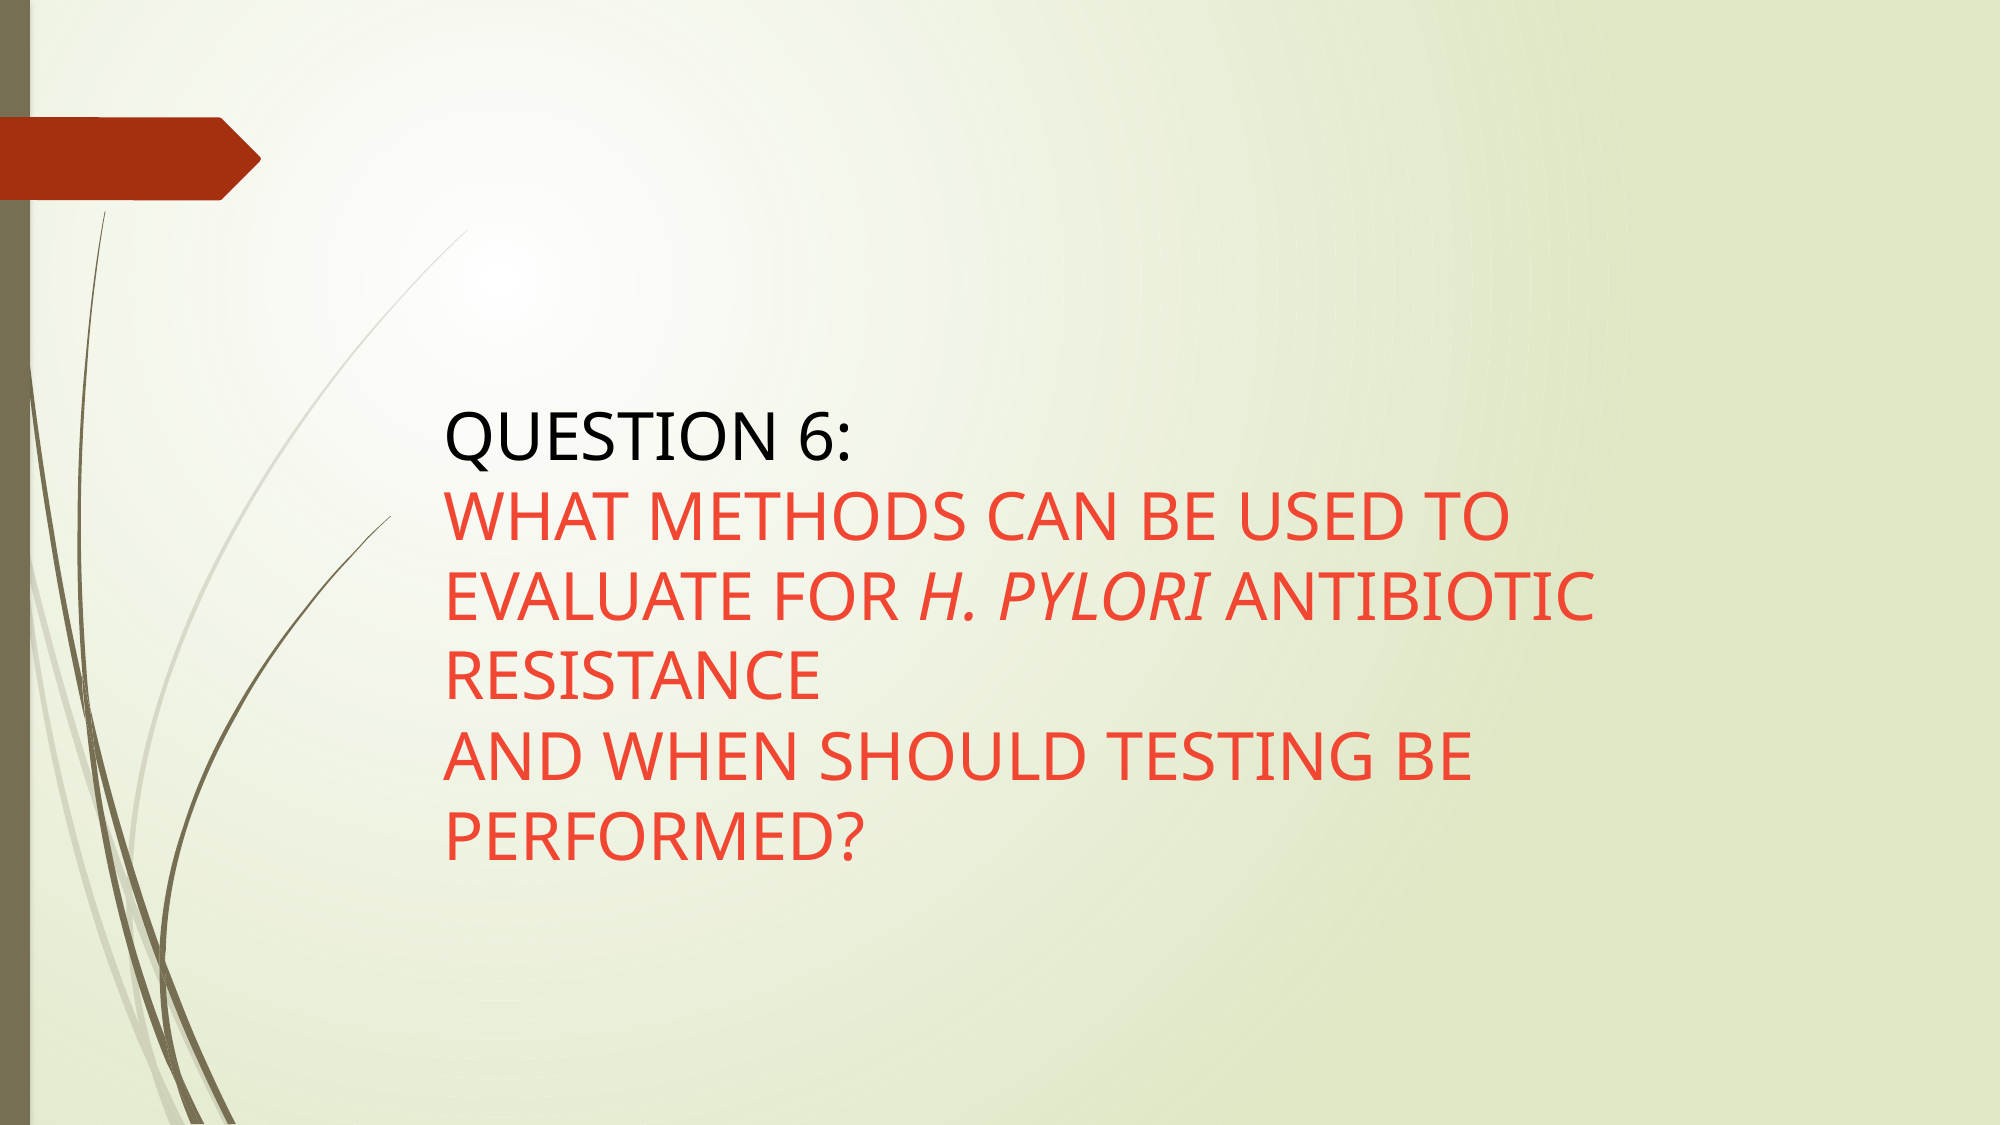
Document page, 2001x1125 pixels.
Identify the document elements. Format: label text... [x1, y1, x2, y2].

text_box QUESTION 6: WHAT METHODS CAN BE USED TO EVALUATE FOR H. PYLORI ANTIBIOTIC RESISTANCE AND WHEN SHOULD TESTING BE PERFORMED? [428, 386, 1784, 881]
